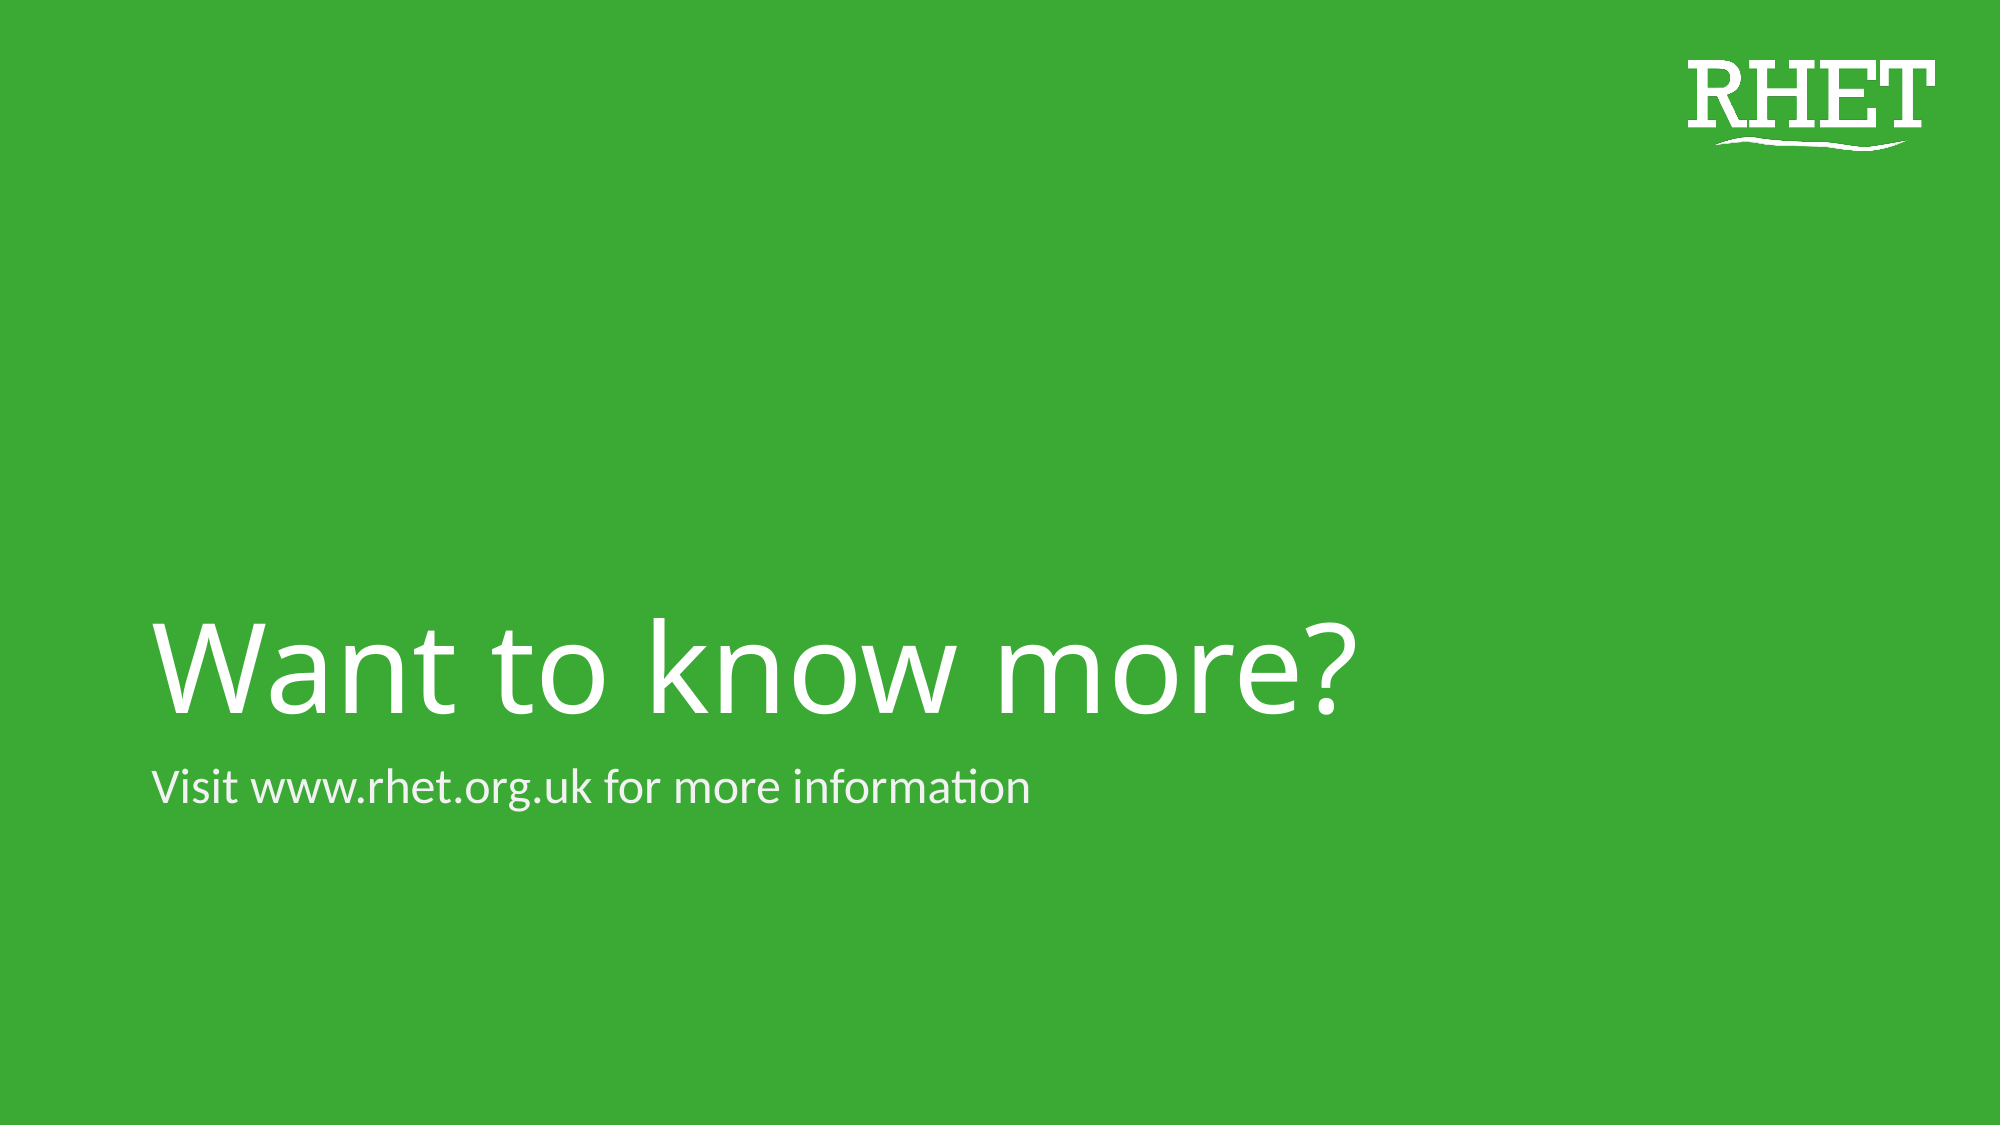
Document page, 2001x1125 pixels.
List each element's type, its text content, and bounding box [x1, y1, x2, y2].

list Visit www.rhet.org.uk for more information [136, 752, 1862, 999]
title Want to know more? [136, 280, 1862, 749]
picture [1688, 60, 1935, 151]
